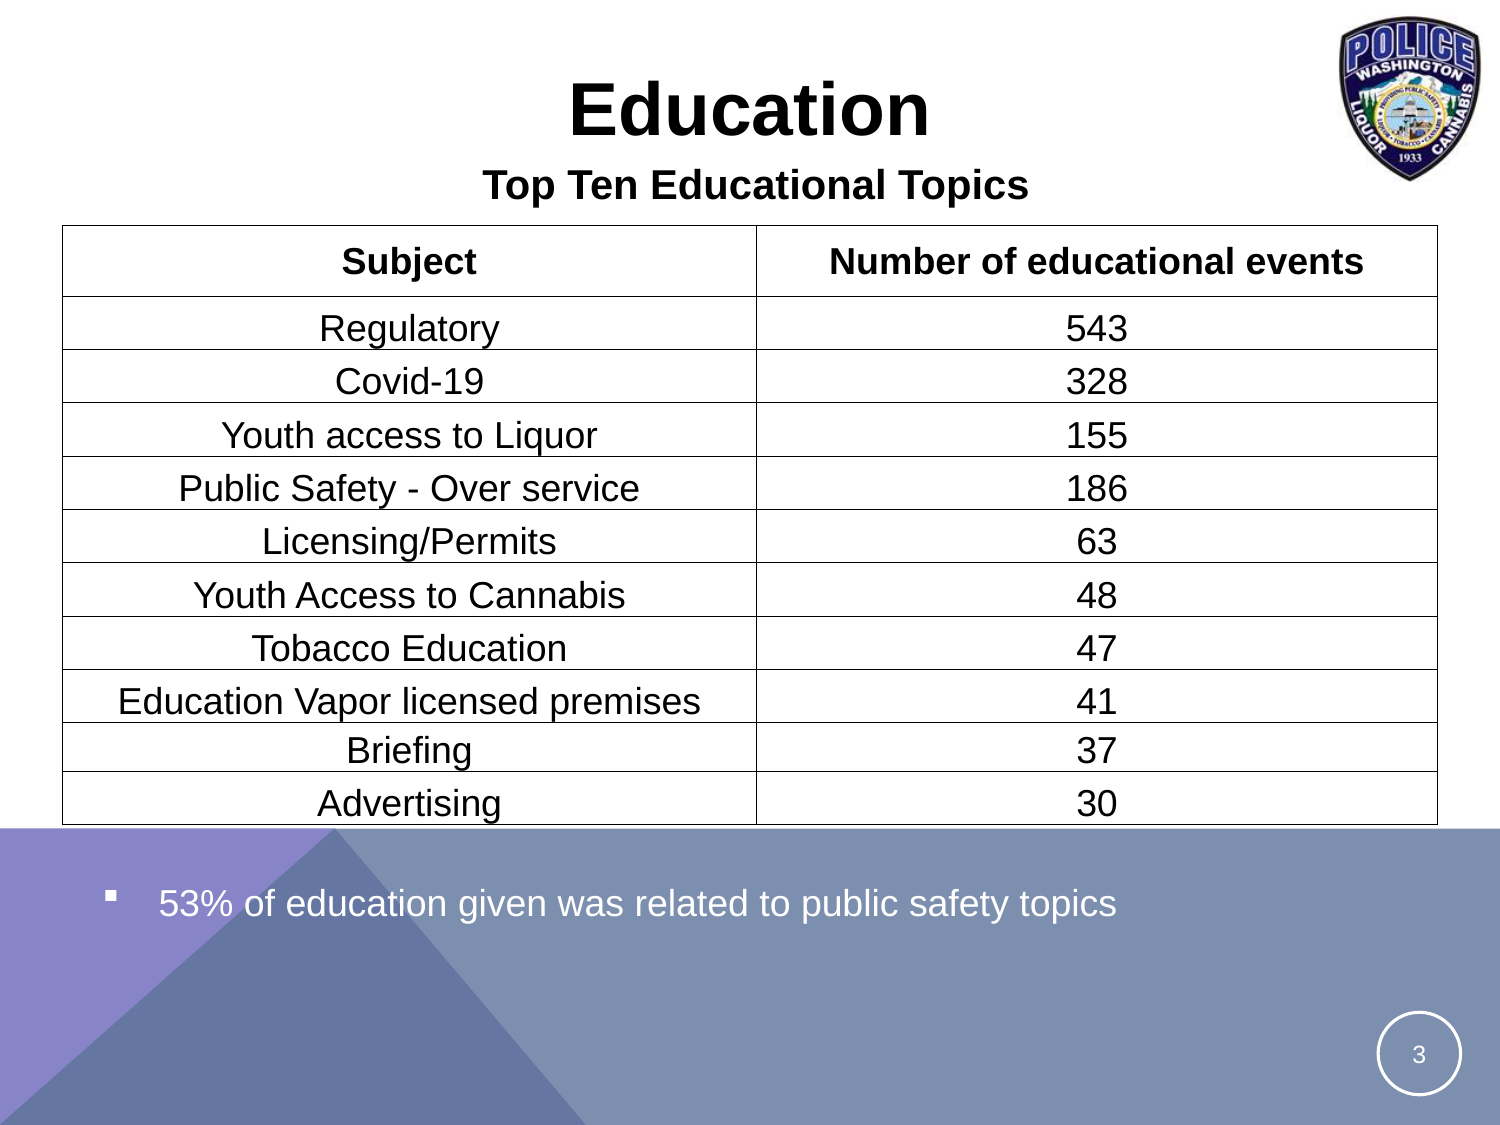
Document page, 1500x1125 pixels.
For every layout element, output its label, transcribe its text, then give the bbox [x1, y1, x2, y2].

table_cell 41 [757, 670, 1437, 722]
table_cell Education Vapor licensed premises [63, 670, 756, 722]
table_cell 48 [757, 563, 1437, 616]
table_header Number of educational events [757, 226, 1437, 296]
picture [1337, 15, 1483, 182]
table_cell Licensing/Permits [63, 510, 756, 562]
table_cell 30 [757, 772, 1437, 824]
table_cell 37 [757, 723, 1437, 771]
table_cell Advertising [63, 772, 756, 824]
text_box 53% of education given was related to public safety topics [87, 871, 1338, 932]
table_cell Tobacco Education [63, 617, 756, 669]
table_cell Regulatory [63, 297, 756, 349]
table_cell Covid-19 [63, 350, 756, 402]
table_cell 186 [757, 457, 1437, 509]
slide_number 3 [1376, 1010, 1463, 1097]
table_cell 63 [757, 510, 1437, 562]
table_cell 328 [757, 350, 1437, 402]
table_cell Briefing [63, 723, 756, 771]
table_header Subject [63, 226, 756, 296]
title Education [75, 60, 1425, 150]
text_box Top Ten Educational Topics [224, 149, 1288, 215]
table_cell 47 [757, 617, 1437, 669]
table_cell Youth Access to Cannabis [63, 563, 756, 616]
table_cell 543 [757, 297, 1437, 349]
table_cell Youth access to Liquor [63, 403, 756, 456]
table_cell 155 [757, 403, 1437, 456]
table_cell Public Safety - Over service [63, 457, 756, 509]
